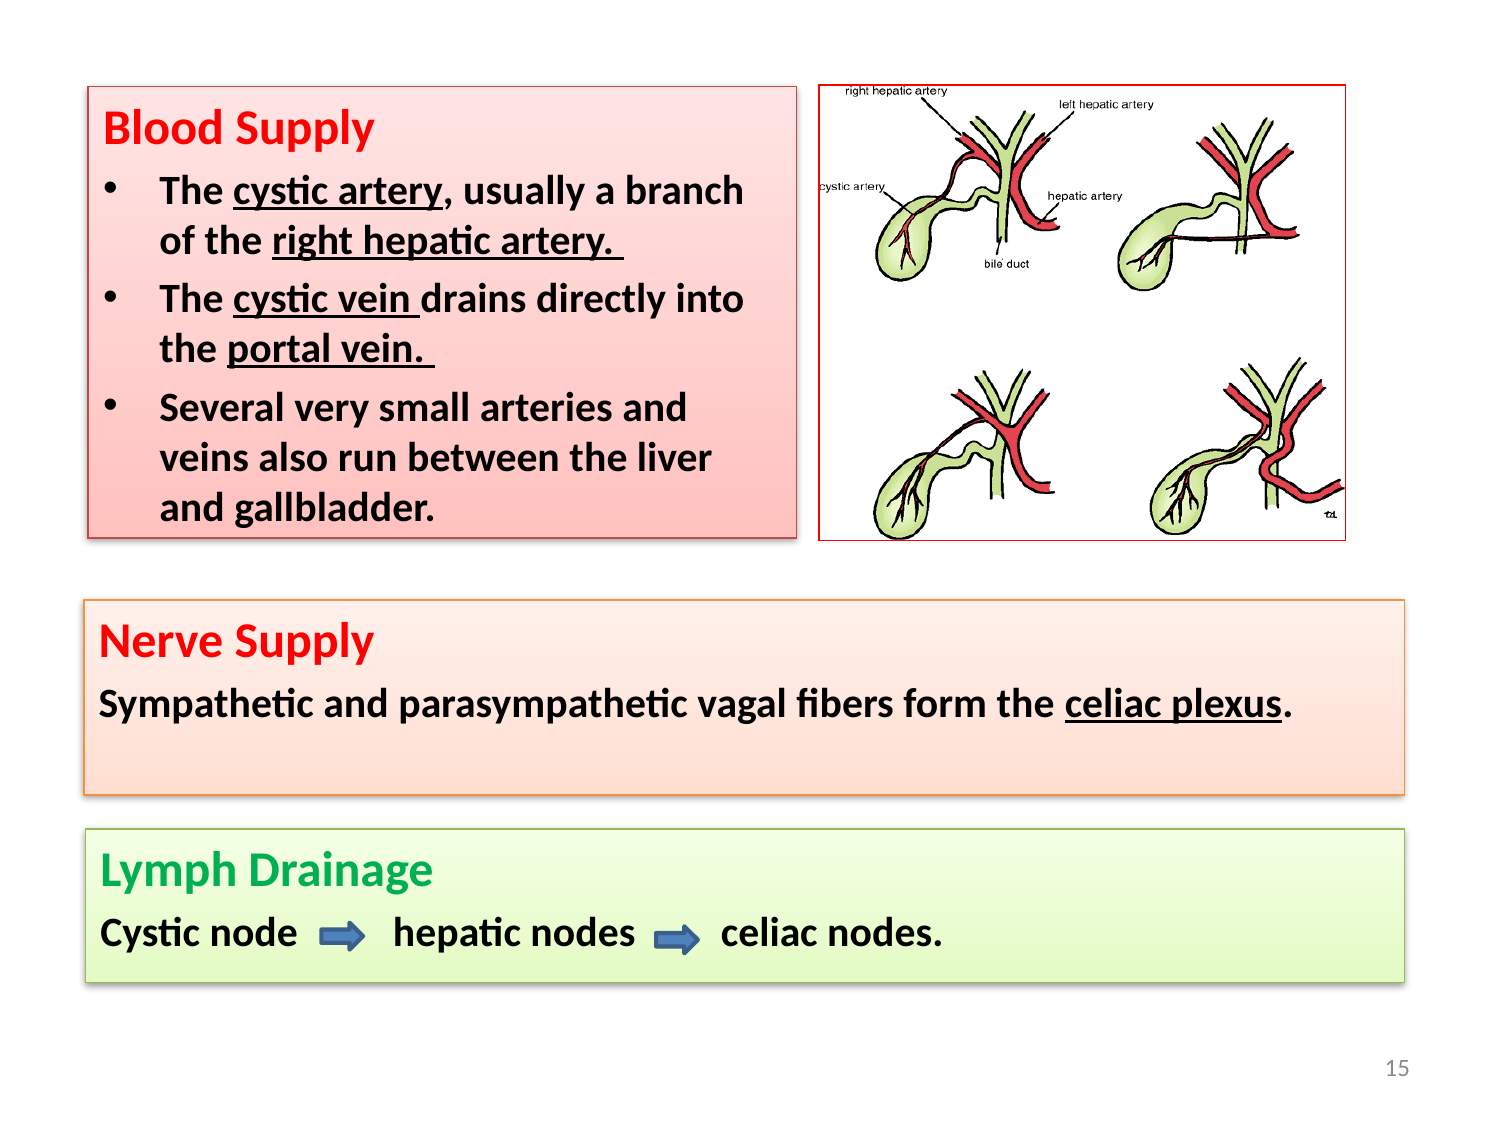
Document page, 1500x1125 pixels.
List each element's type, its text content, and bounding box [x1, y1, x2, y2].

list Blood Supply The cystic artery, usually a branch of the right hepatic artery. The cystic vein drains directly into the portal vein. Several very small arteries and veins also run between the liver and gallbladder. [87, 86, 797, 539]
text_box Lymph Drainage Cystic node hepatic nodes celiac nodes. [85, 828, 1405, 983]
text_box [319, 920, 366, 952]
text_box Nerve Supply Sympathetic and parasympathetic vagal fibers form the celiac plexus. [83, 599, 1405, 796]
slide_number 15 [1074, 1036, 1425, 1097]
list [819, 85, 1345, 541]
text_box [654, 924, 700, 956]
